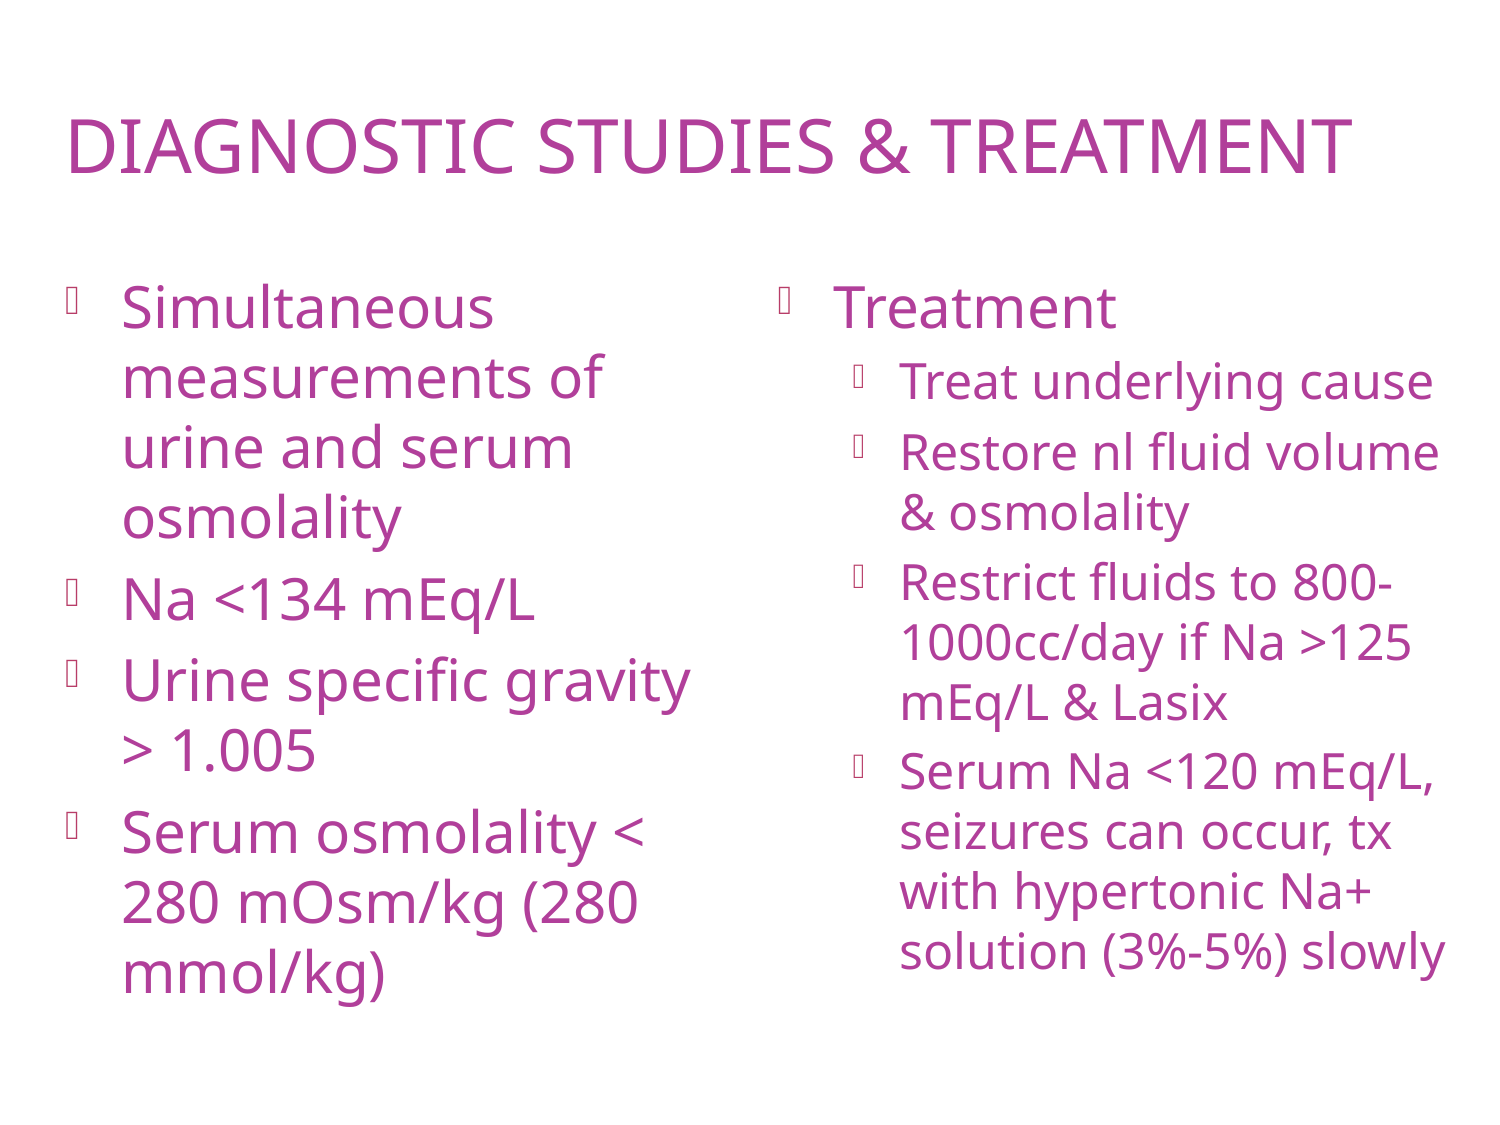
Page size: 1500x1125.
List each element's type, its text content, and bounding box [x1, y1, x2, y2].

list Simultaneous measurements of urine and serum osmolality Na <134 mEq/L Urine specific gravity > 1.005 Serum osmolality < 280 mOsm/kg (280 mmol/kg) [49, 262, 738, 1038]
list Treatment Treat underlying cause Restore nl fluid volume & osmolality Restrict fluids to 800-1000cc/day if Na >125 mEq/L & Lasix Serum Na <120 mEq/L, seizures can occur, tx with hypertonic Na+ solution (3%-5%) slowly [762, 262, 1476, 1038]
title Diagnostic studies & Treatment [49, 75, 1475, 213]
